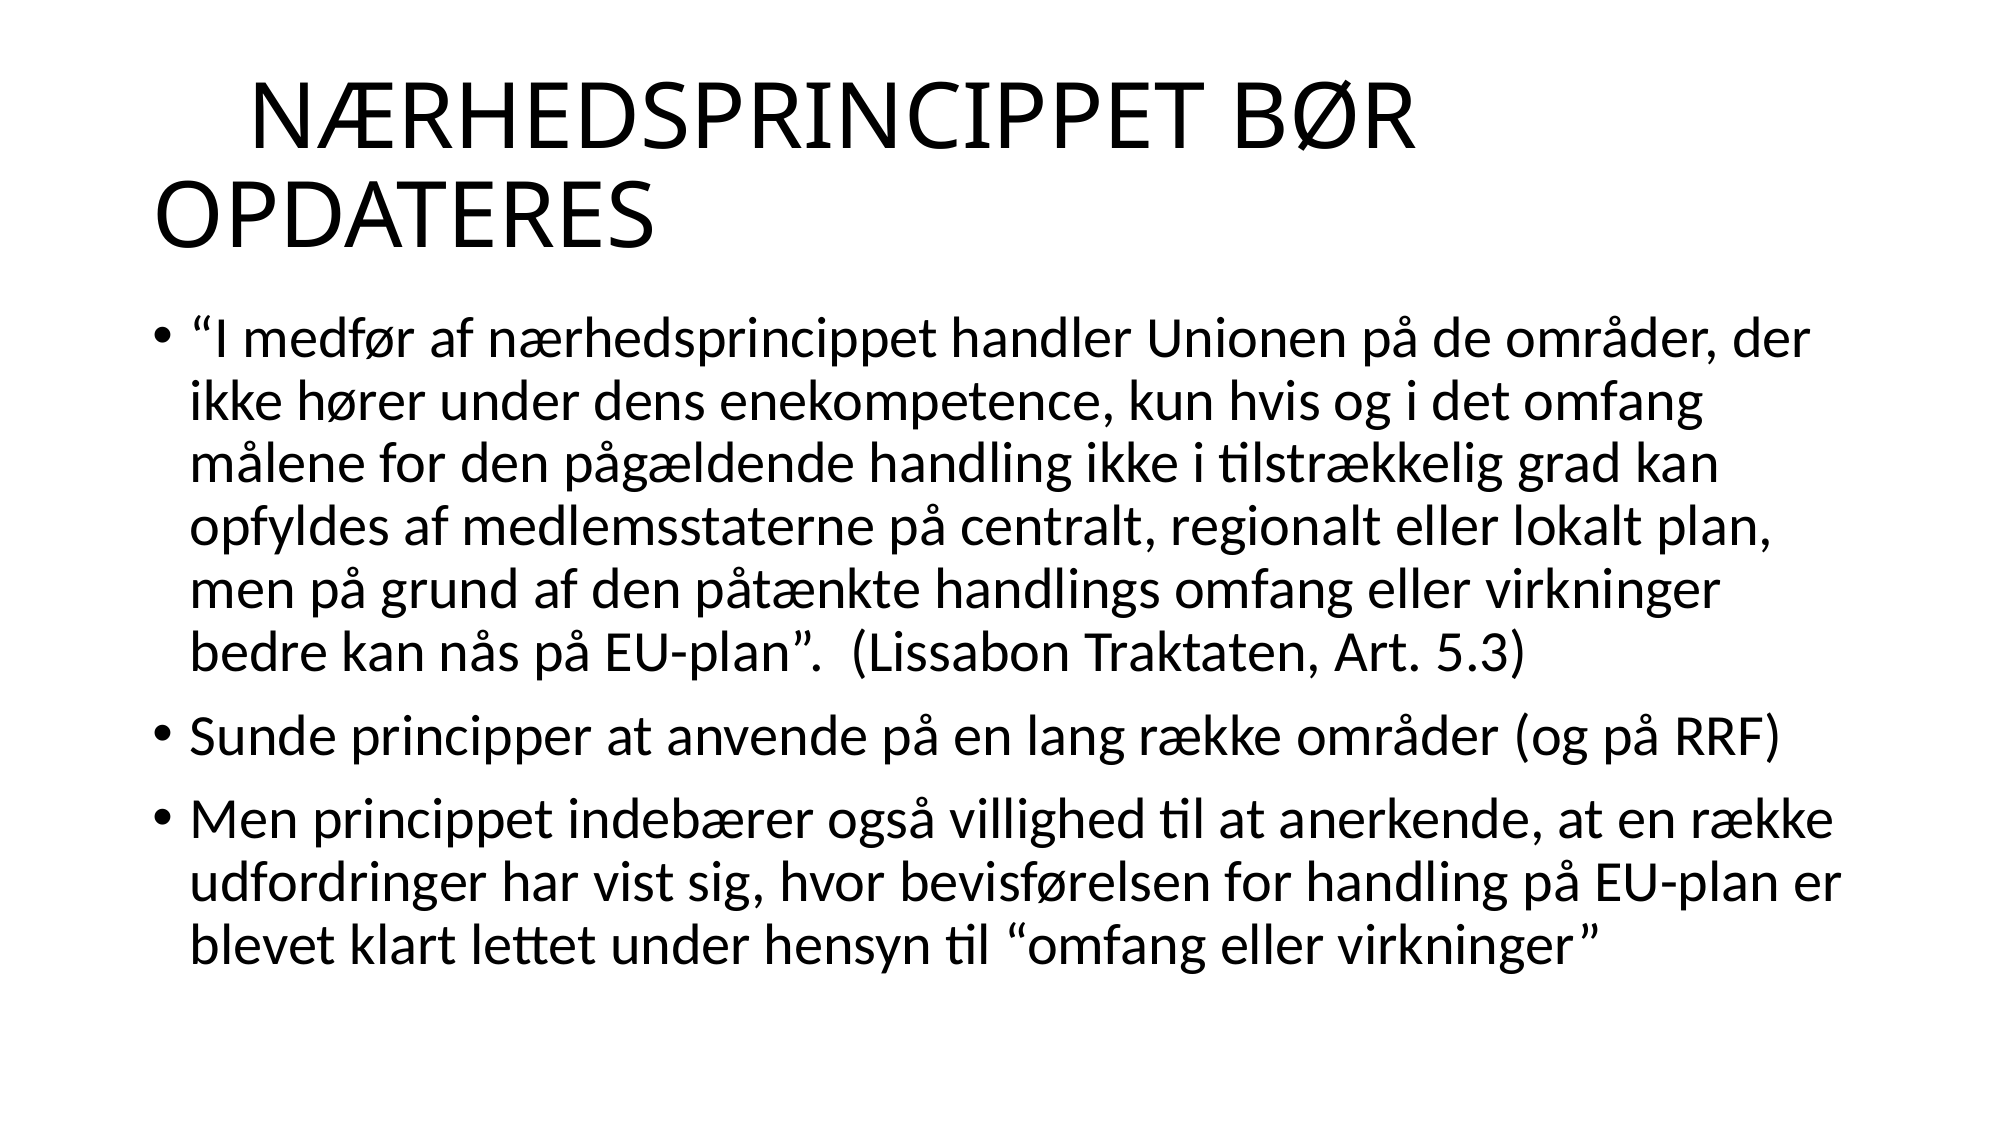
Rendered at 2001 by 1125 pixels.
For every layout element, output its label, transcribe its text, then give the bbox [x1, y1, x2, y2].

list “I medfør af nærhedsprincippet handler Unionen på de områder, der ikke hører under dens enekompetence, kun hvis og i det omfang målene for den pågældende handling ikke i tilstrækkelig grad kan opfyldes af medlemsstaterne på centralt, regionalt eller lokalt plan, men på grund af den påtænkte handlings omfang eller virkninger bedre kan nås på EU-plan”. (Lissabon Traktaten, Art. 5.3) Sunde principper at anvende på en lang række områder (og på RRF) Men princippet indebærer også villighed til at anerkende, at en række udfordringer har vist sig, hvor bevisførelsen for handling på EU-plan er blevet klart lettet under hensyn til “omfang eller virkninger” [137, 299, 1863, 1014]
title NÆRHEDSPRINCIPPET BØR OPDATERES [137, 59, 1863, 278]
